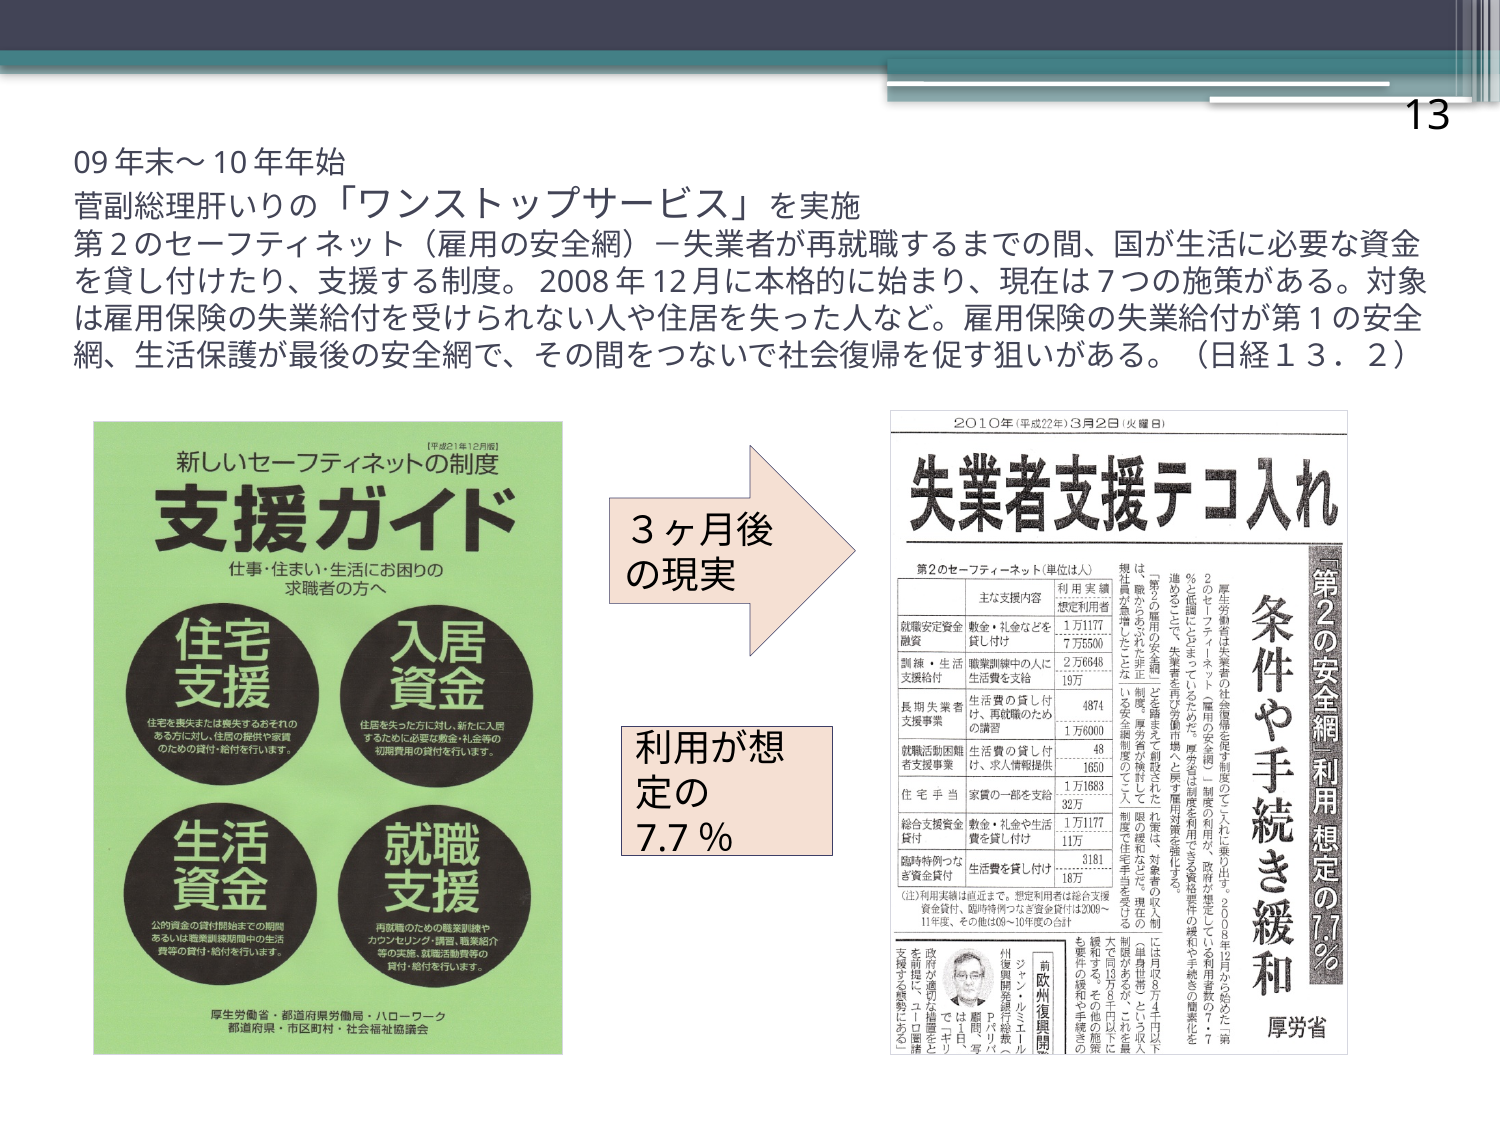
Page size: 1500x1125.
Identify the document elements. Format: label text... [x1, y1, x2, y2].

text_box 利用が想定の7.7％ [619, 725, 833, 857]
slide_number 13 [1335, 93, 1466, 153]
picture [890, 409, 1348, 1055]
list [93, 421, 563, 1055]
text_box ３ヶ月後の現実 [607, 443, 857, 658]
title 09年末～10年年始 菅副総理肝いりの「ワンストップサービス」を実施 第2のセーフティネット（雇用の安全網）－失業者が再就職するまでの間、国が生活に必要な資金を貸し付けたり、支援する制度。2008年12月に本格的に始まり、現在は7つの施策がある。対象は雇用保険の失業給付を受けられない人や住居を失った人など。雇用保険の失業給付が第1の安全網、生活保護が最後の安全網で、その間をつないで社会復帰を促す狙いがある。（日経１３．２） [58, 117, 1454, 399]
